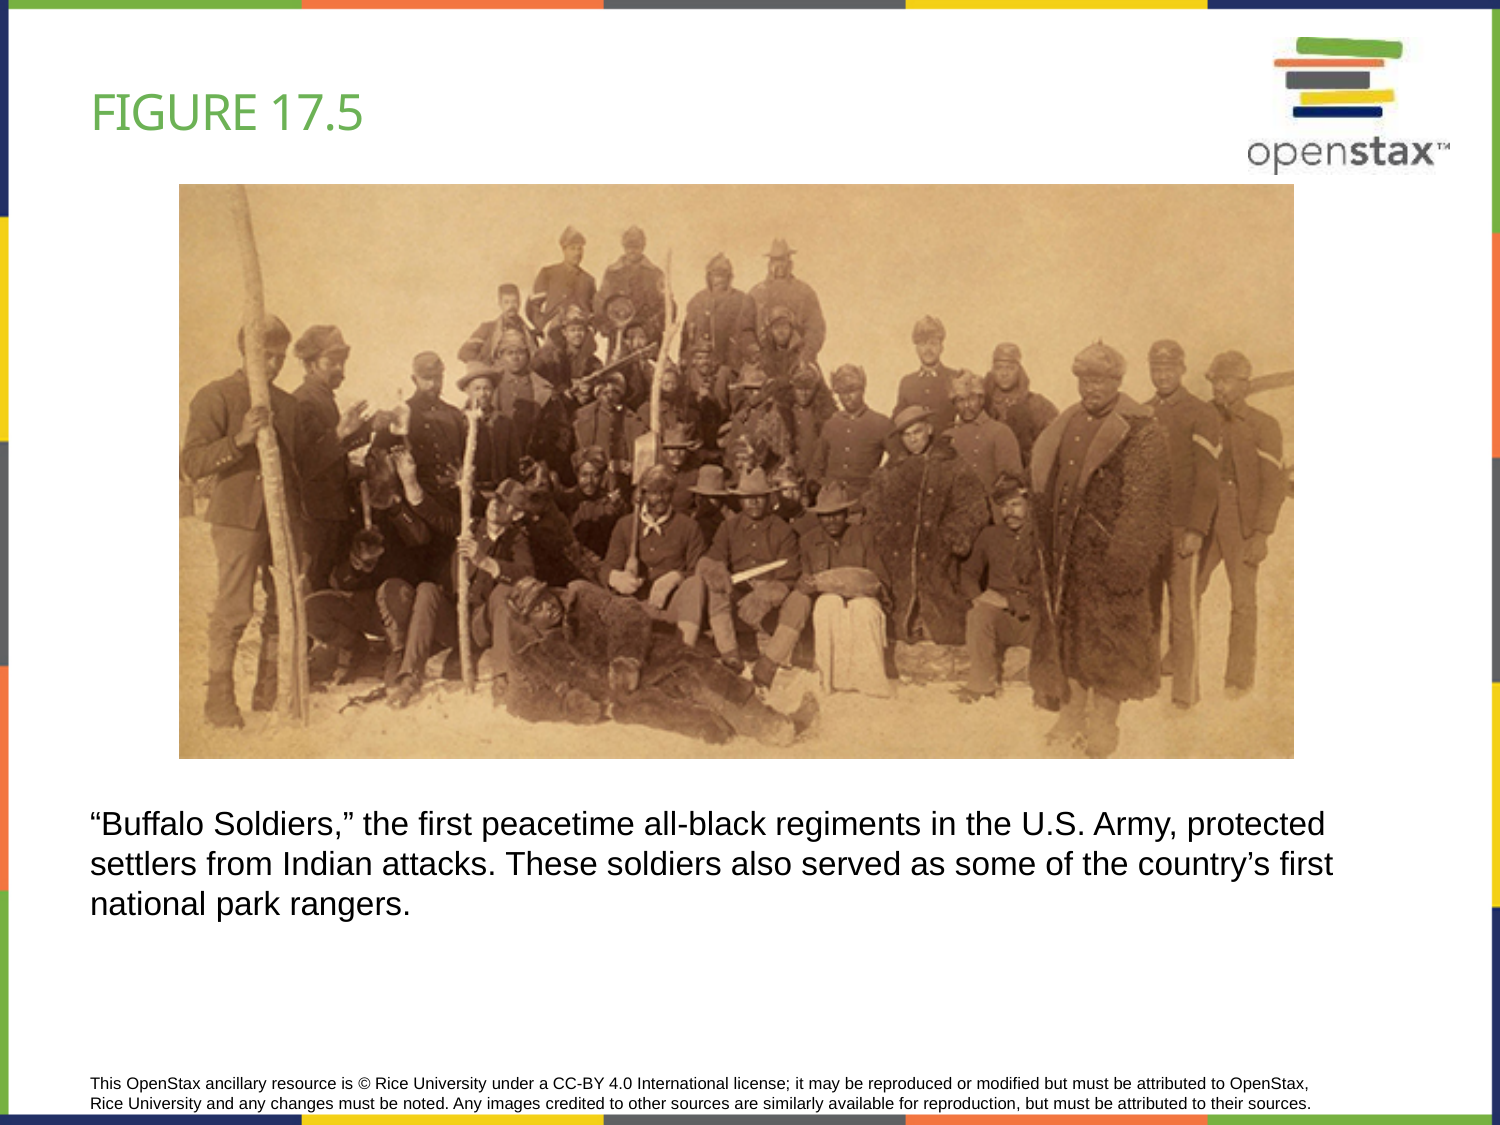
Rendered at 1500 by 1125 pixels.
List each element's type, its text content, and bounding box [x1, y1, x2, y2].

list “Buffalo Soldiers,” the first peacetime all-black regiments in the U.S. Army, protected settlers from Indian attacks. These soldiers also served as some of the country’s first national park rangers. [75, 794, 1398, 986]
footer This OpenStax ancillary resource is © Rice University under a CC-BY 4.0 International license; it may be reproduced or modified but must be attributed to OpenStax, Rice University and any changes must be noted. Any images credited to other sources are similarly available for reproduction, but must be attributed to their sources. [75, 1065, 1329, 1112]
picture [0, 0, 1500, 1125]
title Figure 17.5 [75, 39, 1246, 148]
